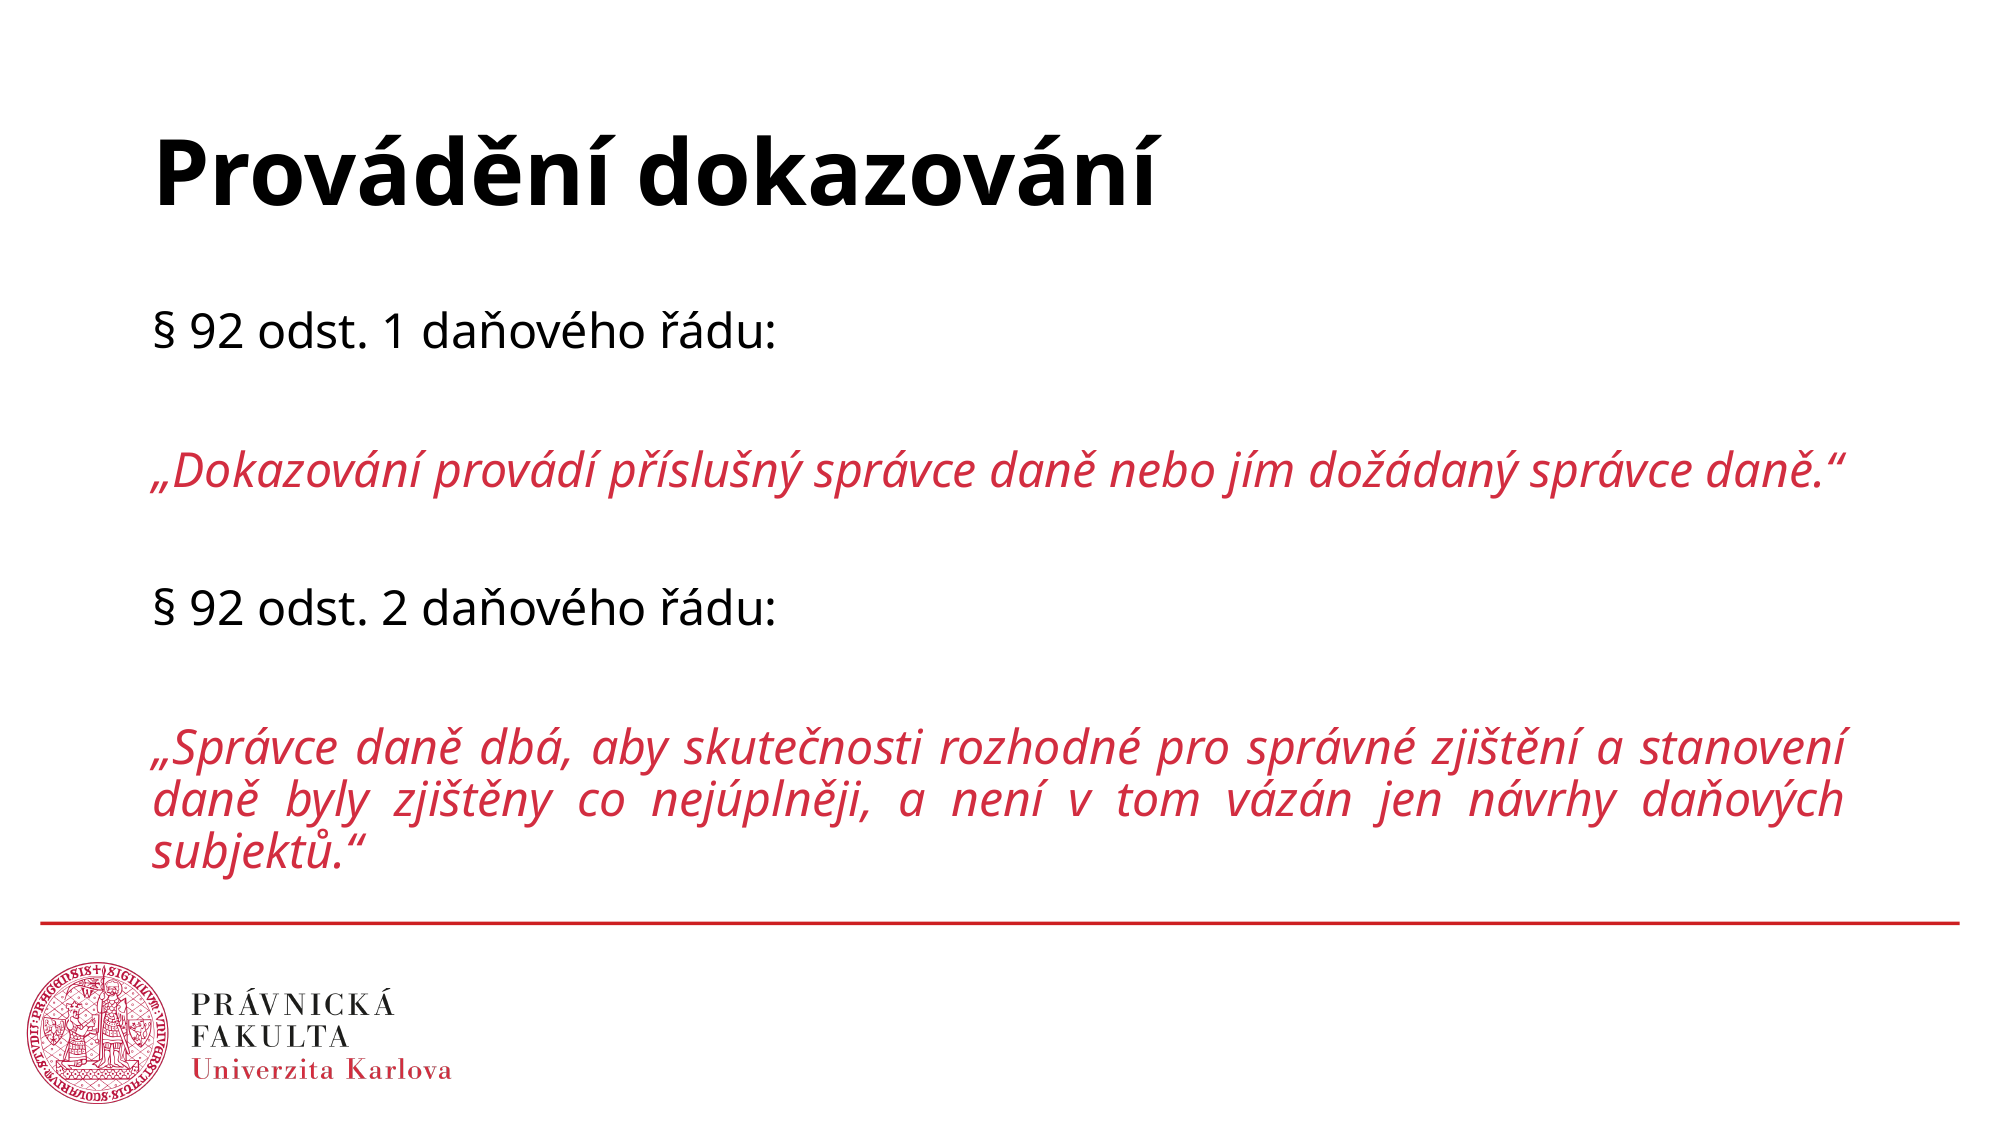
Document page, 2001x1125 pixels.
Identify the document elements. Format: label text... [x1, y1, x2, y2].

picture [26, 962, 452, 1104]
list § 92 odst. 1 daňového řádu: „Dokazování provádí příslušný správce daně nebo jím dožádaný správce daně.“ § 92 odst. 2 daňového řádu: „Správce daně dbá, aby skutečnosti rozhodné pro správné zjištění a stanovení daně byly zjištěny co nejúplněji, a není v tom vázán jen návrhy daňových subjektů.“ [137, 299, 1863, 905]
title Provádění dokazování [137, 59, 1863, 278]
